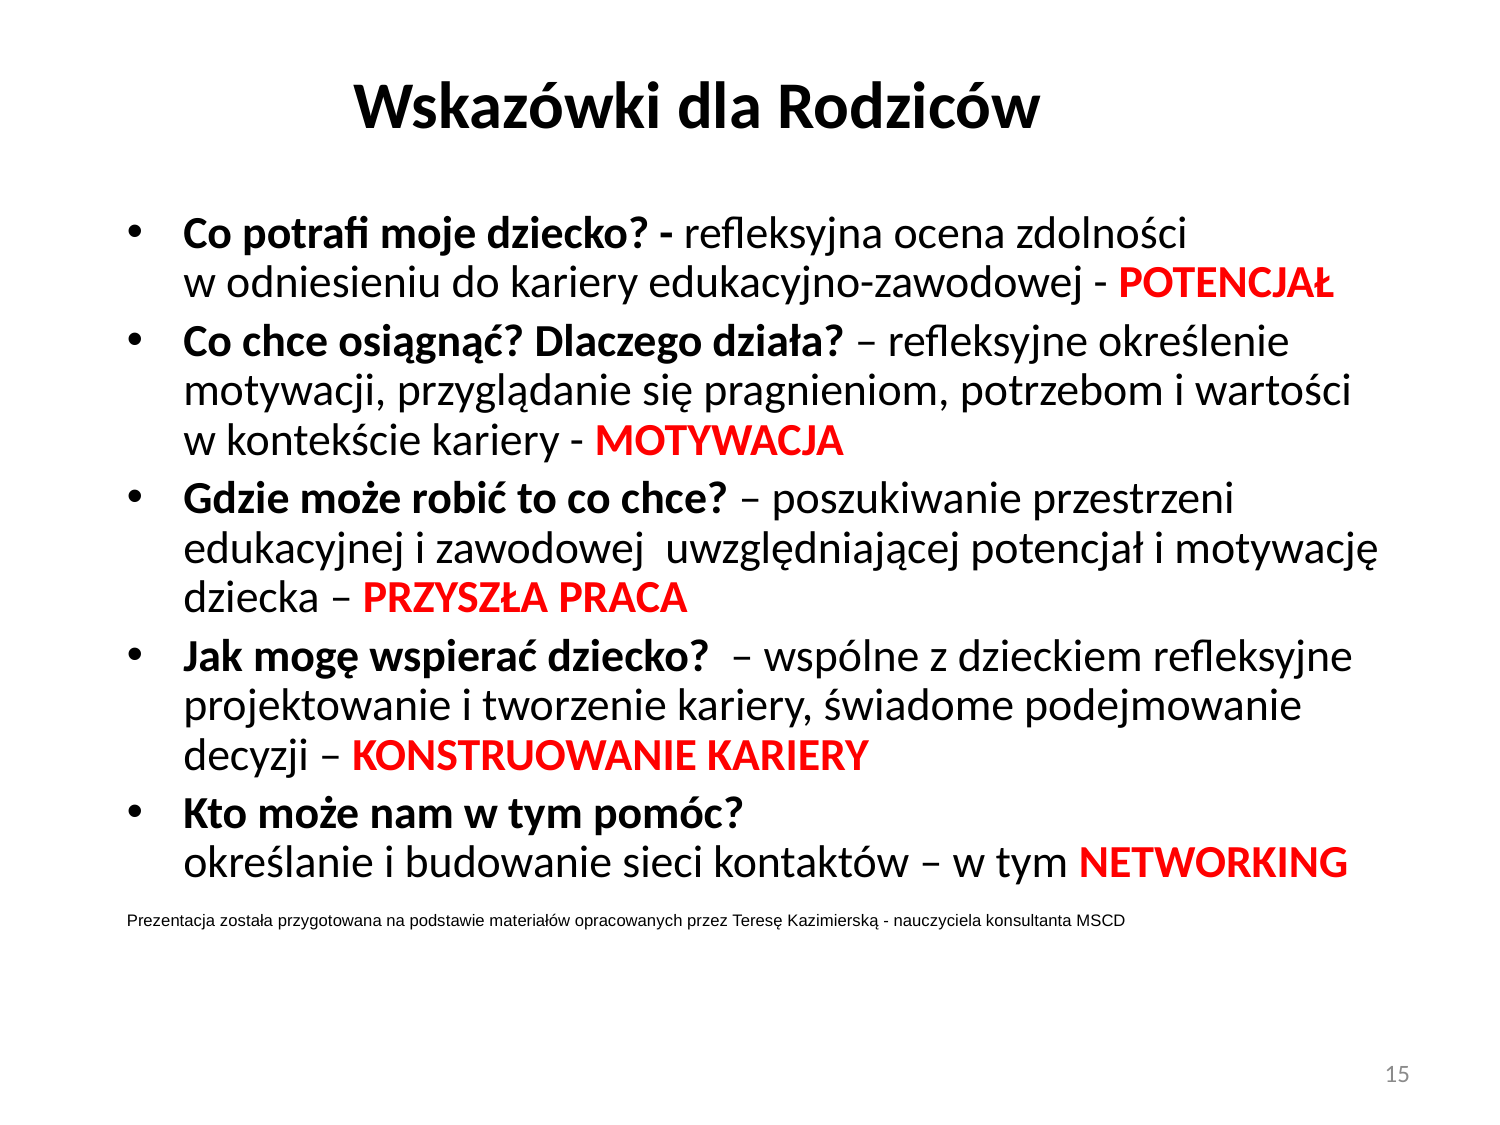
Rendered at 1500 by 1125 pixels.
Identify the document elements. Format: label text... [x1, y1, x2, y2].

slide_number 15 [1074, 1042, 1425, 1103]
text_box Co potrafi moje dziecko? - refleksyjna ocena zdolności w odniesieniu do kariery edukacyjno-zawodowej - POTENCJAŁ Co chce osiągnąć? Dlaczego działa? – refleksyjne określenie motywacji, przyglądanie się pragnieniom, potrzebom i wartości w kontekście kariery - MOTYWACJA Gdzie może robić to co chce? – poszukiwanie przestrzeni edukacyjnej i zawodowej uwzględniającej potencjał i motywację dziecka – PRZYSZŁA PRACA Jak mogę wspierać dziecko? – wspólne z dzieckiem refleksyjne projektowanie i tworzenie kariery, świadome podejmowanie decyzji – KONSTRUOWANIE KARIERY Kto może nam w tym pomóc? określanie i budowanie sieci kontaktów – w tym NETWORKING Prezentacja została przygotowana na podstawie materiałów opracowanych przez Teresę Kazimierską - nauczyciela konsultanta MSCD [112, 201, 1433, 953]
text_box Wskazówki dla Rodziców [78, 54, 1317, 150]
